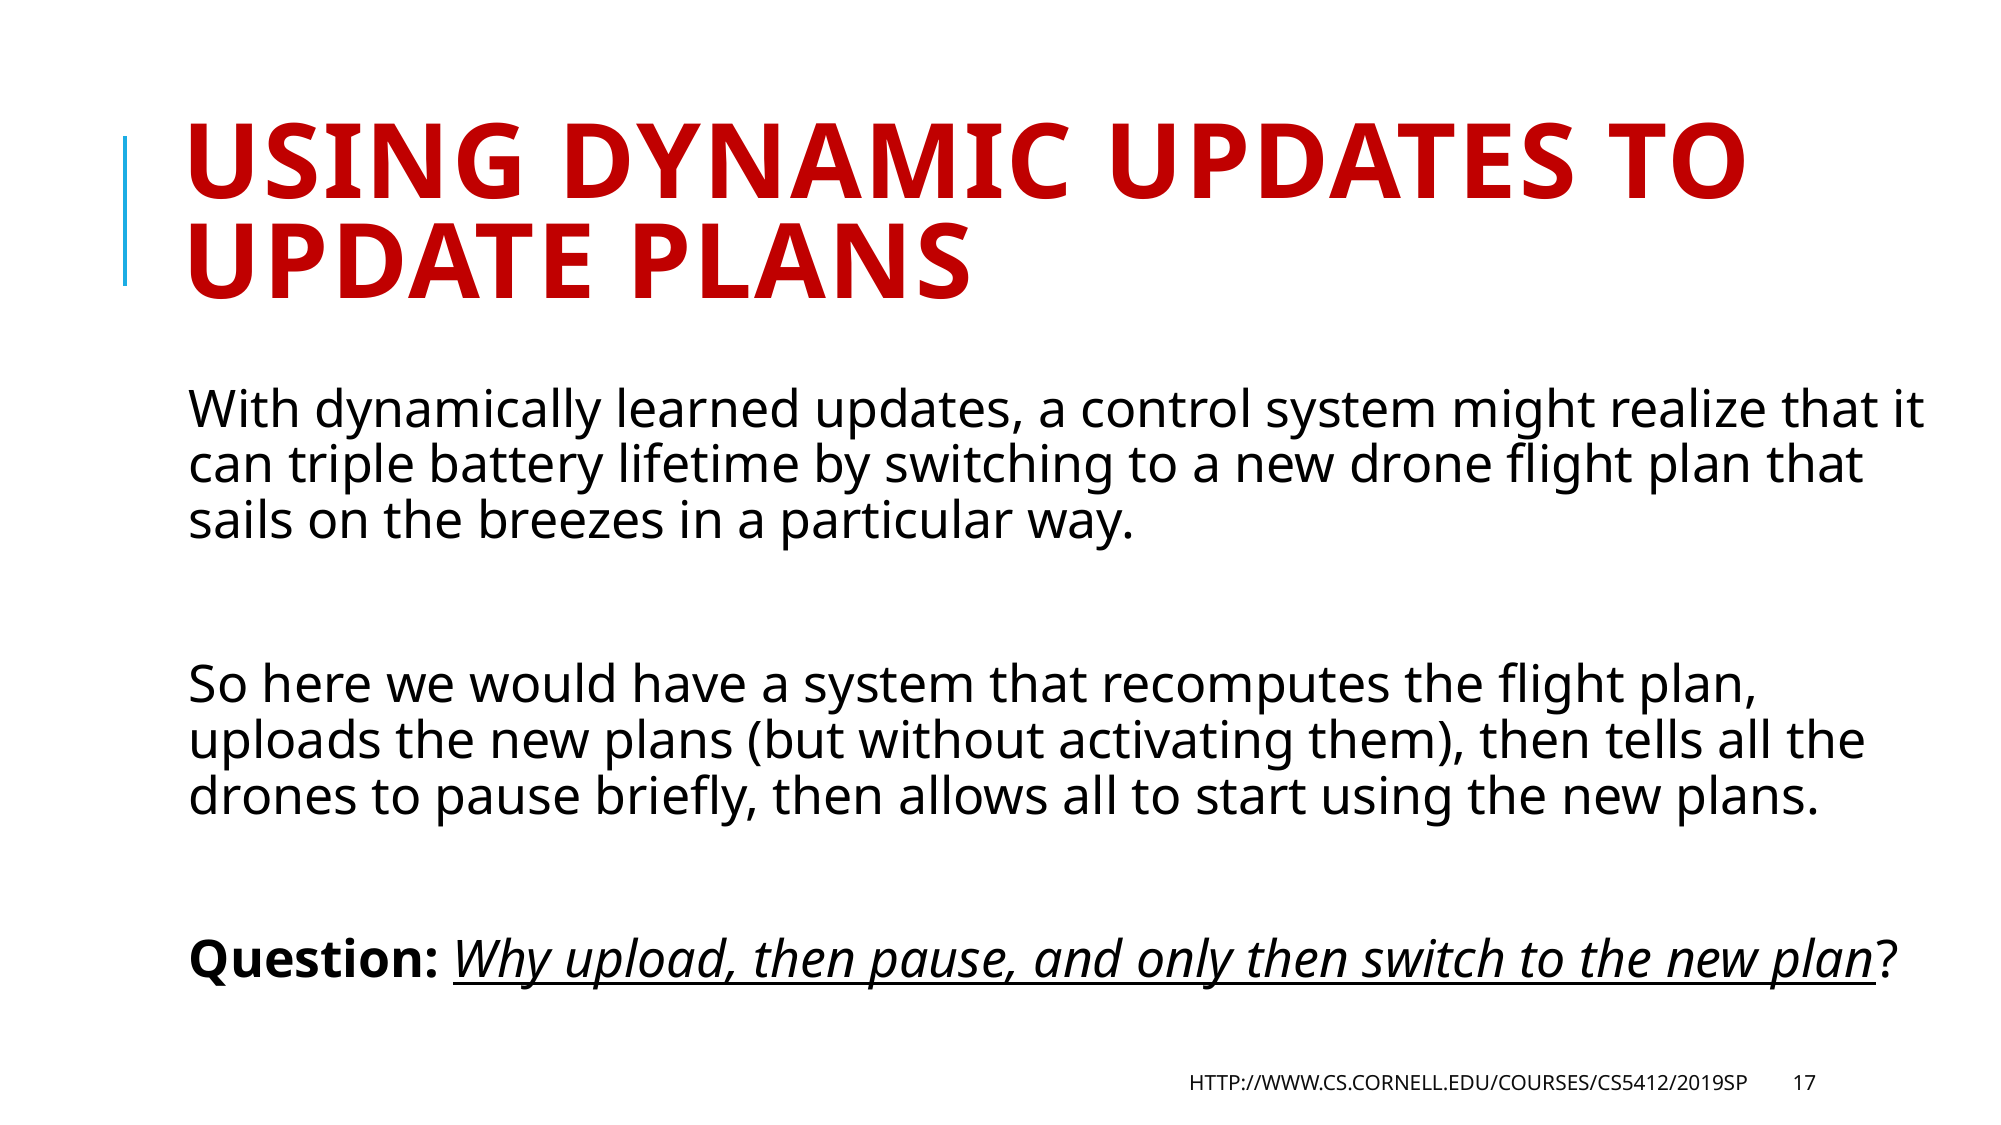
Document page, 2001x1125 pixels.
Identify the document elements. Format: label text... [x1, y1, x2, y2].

footer http://www.cs.cornell.edu/courses/cs5412/2019sp [794, 1061, 1763, 1107]
slide_number 17 [1777, 1061, 1938, 1107]
title Using Dynamic Updates to update plans [168, 96, 1938, 342]
list With dynamically learned updates, a control system might realize that it can triple battery lifetime by switching to a new drone flight plan that sails on the breezes in a particular way. So here we would have a system that recomputes the flight plan, uploads the new plans (but without activating them), then tells all the drones to pause briefly, then allows all to start using the new plans. Question: Why upload, then pause, and only then switch to the new plan? [168, 375, 1938, 1035]
